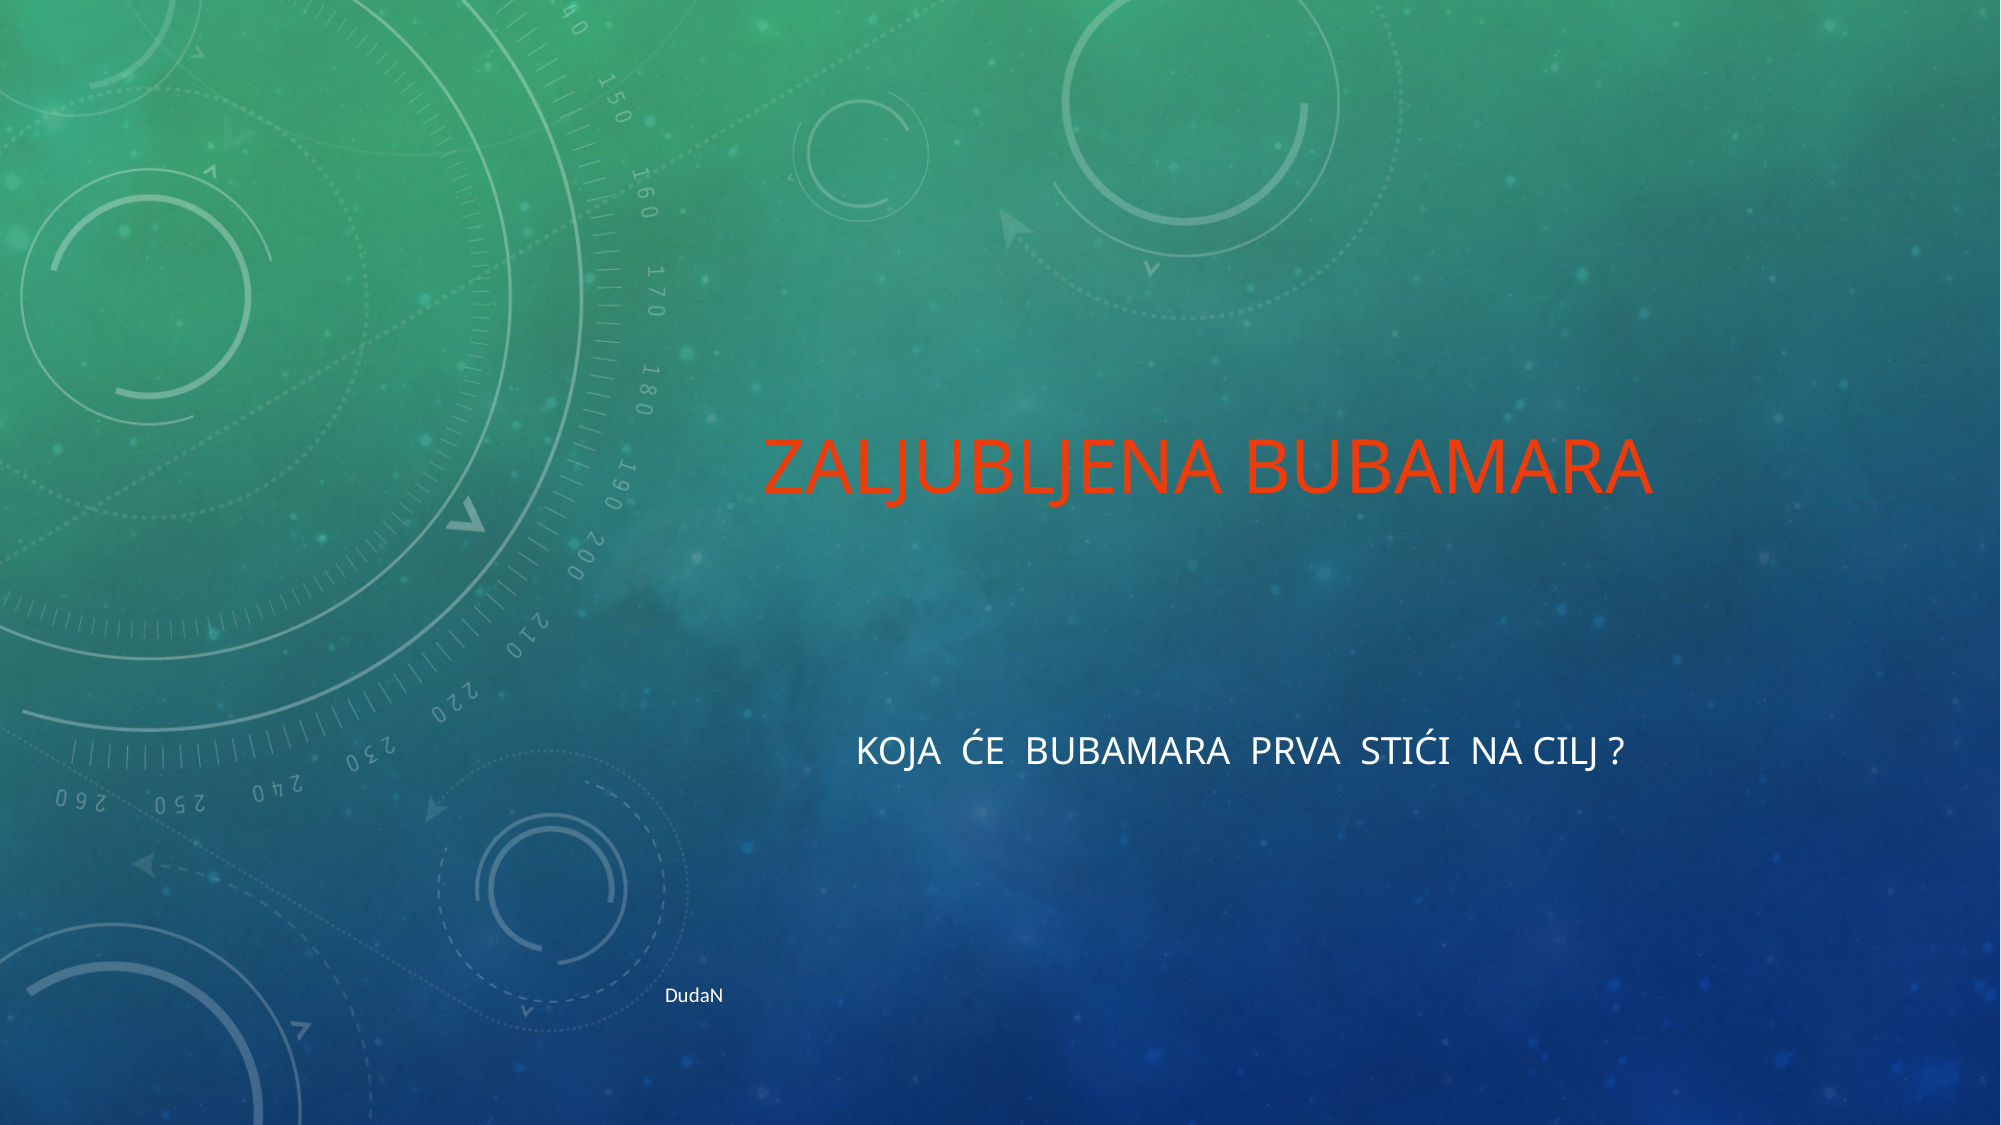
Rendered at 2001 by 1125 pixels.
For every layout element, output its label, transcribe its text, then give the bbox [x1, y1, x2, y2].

subtitle Koja će bubamara prva stići na cilj ? [650, 719, 1831, 950]
picture [0, 0, 2001, 1125]
footer DudaN [650, 963, 1453, 1025]
title Zaljubljena bubamara [506, 65, 1910, 516]
